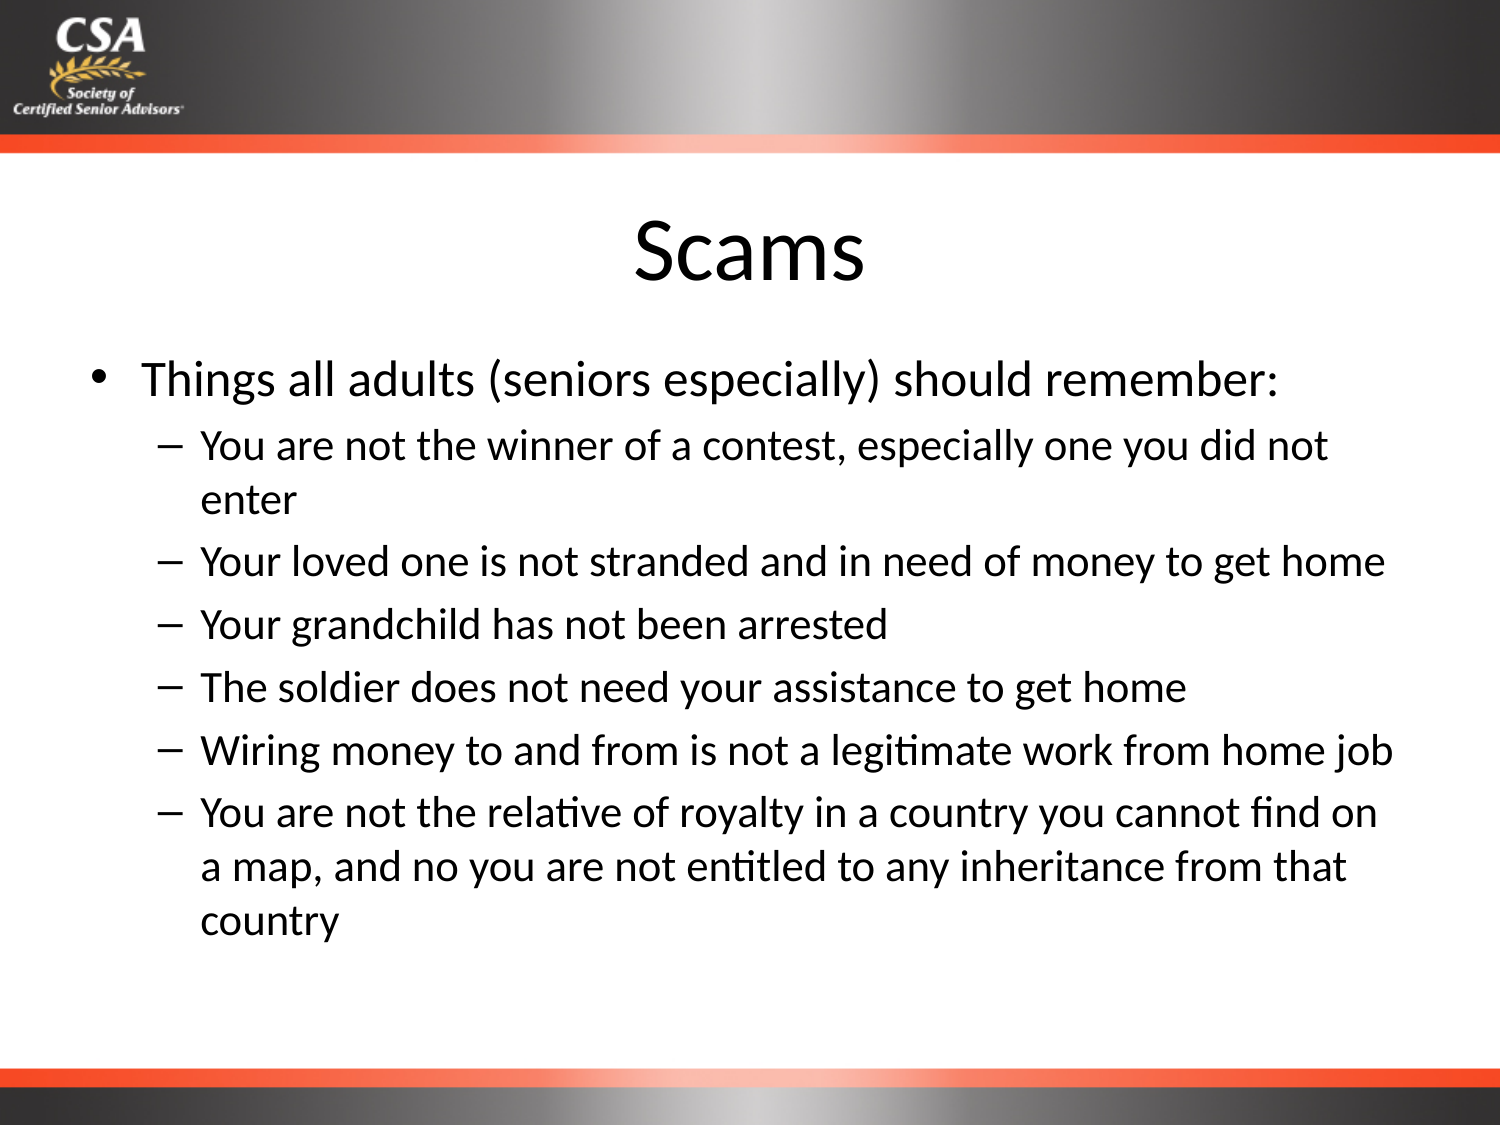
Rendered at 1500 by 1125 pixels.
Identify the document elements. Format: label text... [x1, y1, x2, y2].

title Scams [75, 149, 1425, 337]
picture [0, 0, 1500, 1125]
list Things all adults (seniors especially) should remember: You are not the winner of a contest, especially one you did not enter Your loved one is not stranded and in need of money to get home Your grandchild has not been arrested The soldier does not need your assistance to get home Wiring money to and from is not a legitimate work from home job You are not the relative of royalty in a country you cannot find on a map, and no you are not entitled to any inheritance from that country [75, 337, 1425, 1038]
